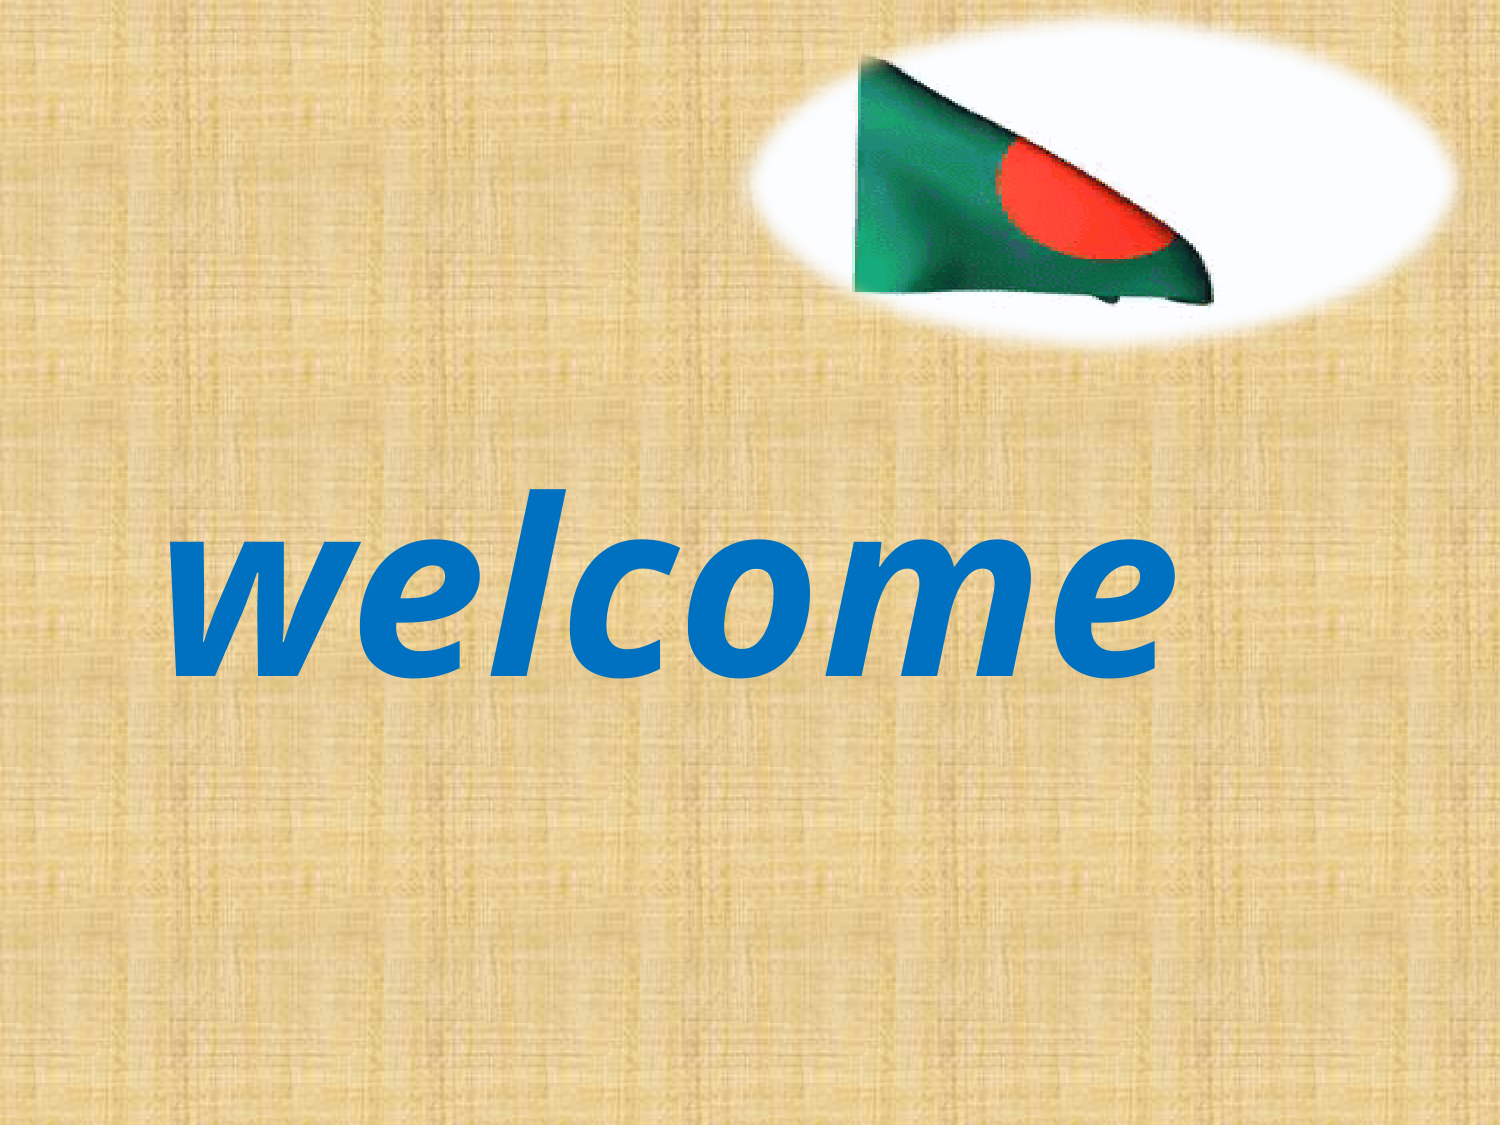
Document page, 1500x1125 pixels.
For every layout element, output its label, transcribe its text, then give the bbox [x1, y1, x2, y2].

picture [0, 0, 1500, 1125]
text_box welcome [140, 480, 1395, 856]
